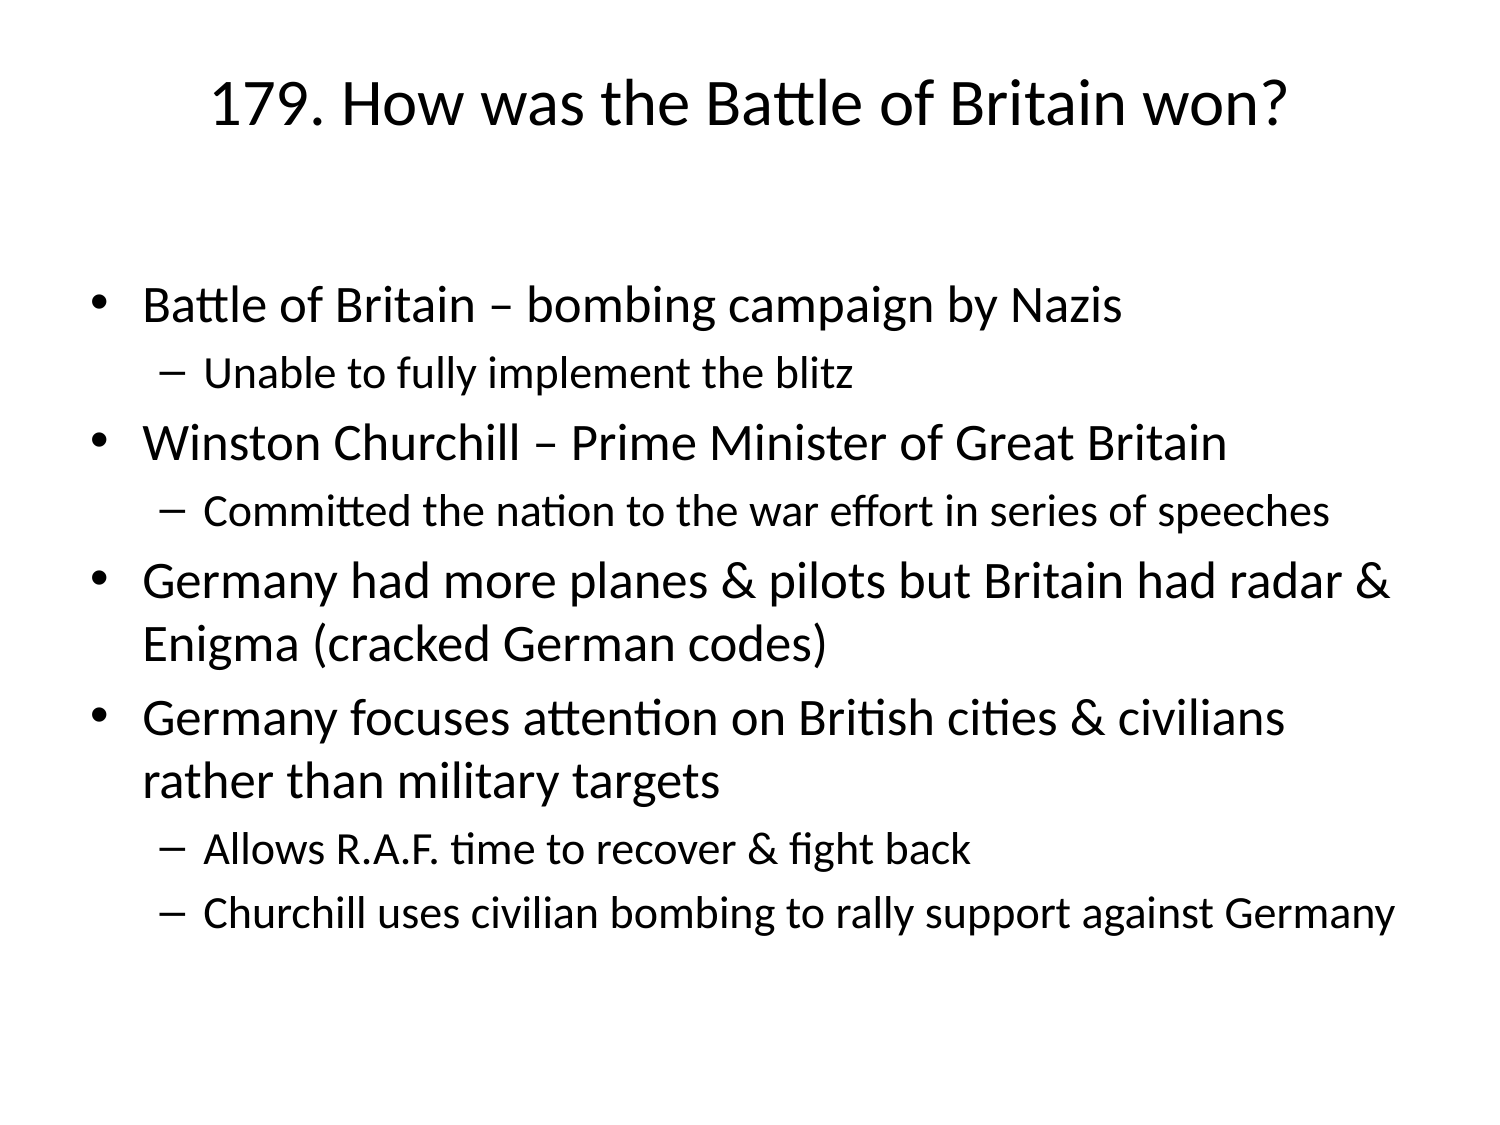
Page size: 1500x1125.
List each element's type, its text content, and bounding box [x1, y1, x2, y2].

list Battle of Britain – bombing campaign by Nazis Unable to fully implement the blitz Winston Churchill – Prime Minister of Great Britain Committed the nation to the war effort in series of speeches Germany had more planes & pilots but Britain had radar & Enigma (cracked German codes) Germany focuses attention on British cities & civilians rather than military targets Allows R.A.F. time to recover & fight back Churchill uses civilian bombing to rally support against Germany [75, 262, 1425, 1005]
title 179. How was the Battle of Britain won? [75, 45, 1425, 233]
